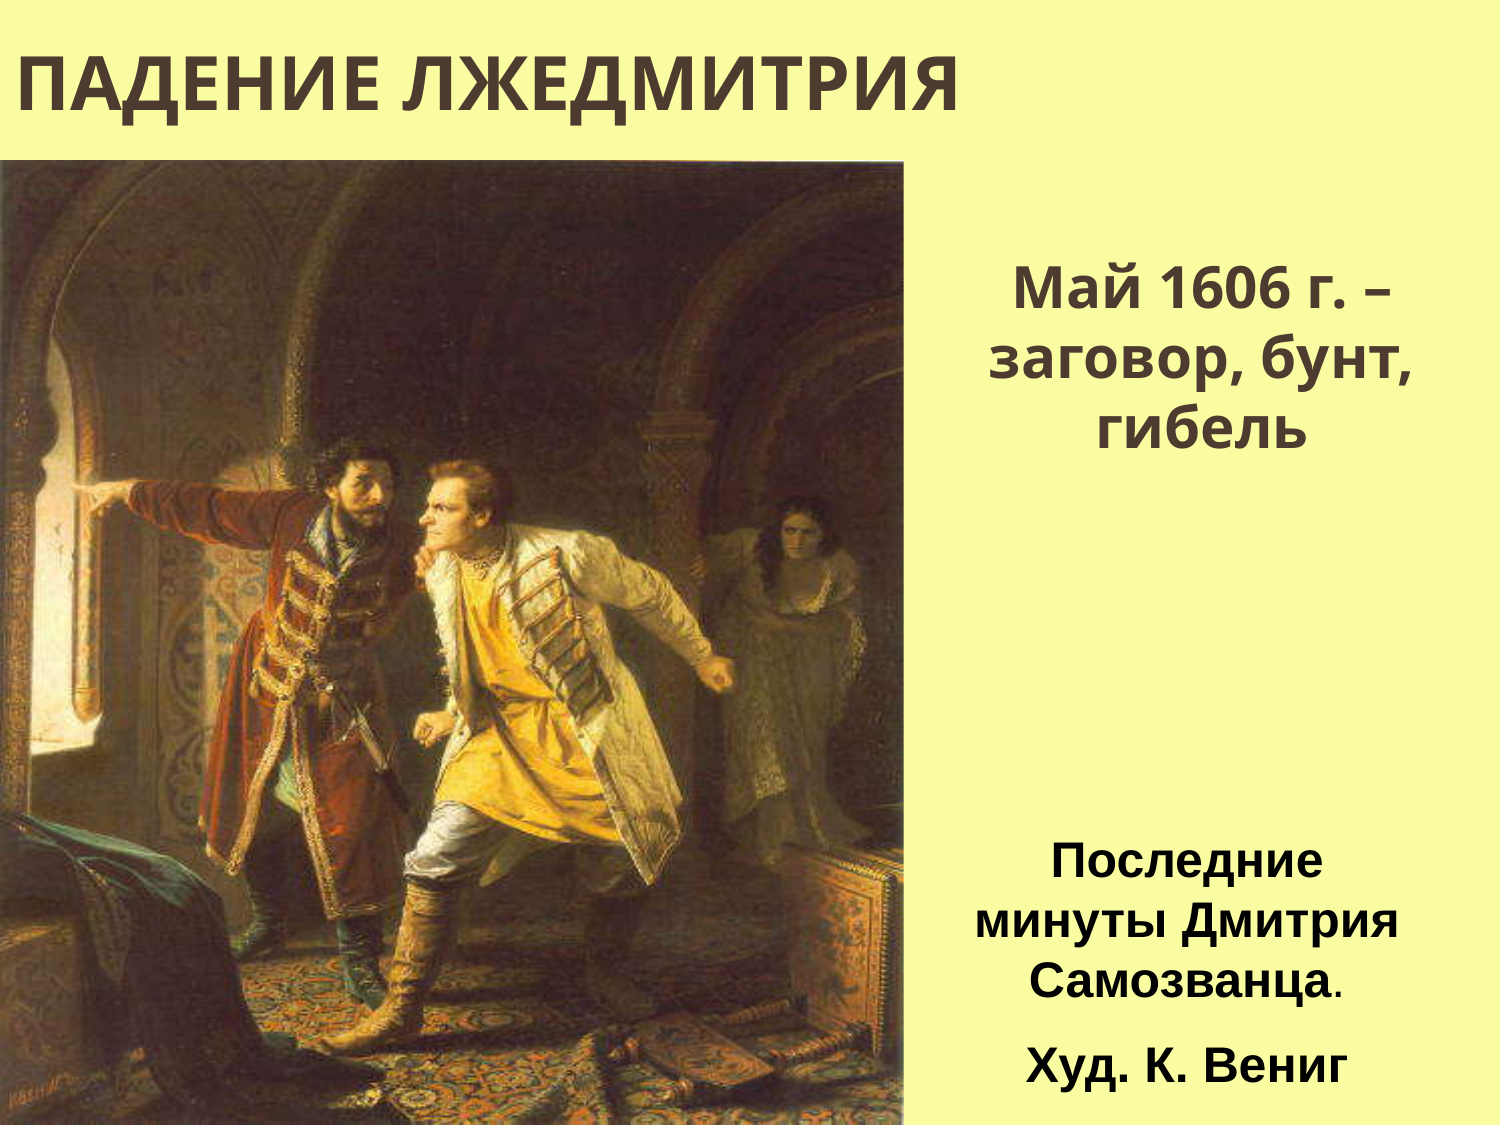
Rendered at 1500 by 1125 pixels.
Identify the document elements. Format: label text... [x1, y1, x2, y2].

text_box Последние минуты Дмитрия Самозванца. Худ. К. Вениг [956, 820, 1418, 1100]
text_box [0, 160, 904, 1125]
list Май 1606 г. – заговор, бунт, гибель [904, 160, 1500, 1125]
title Падение Лжедмитрия [0, 0, 1500, 160]
